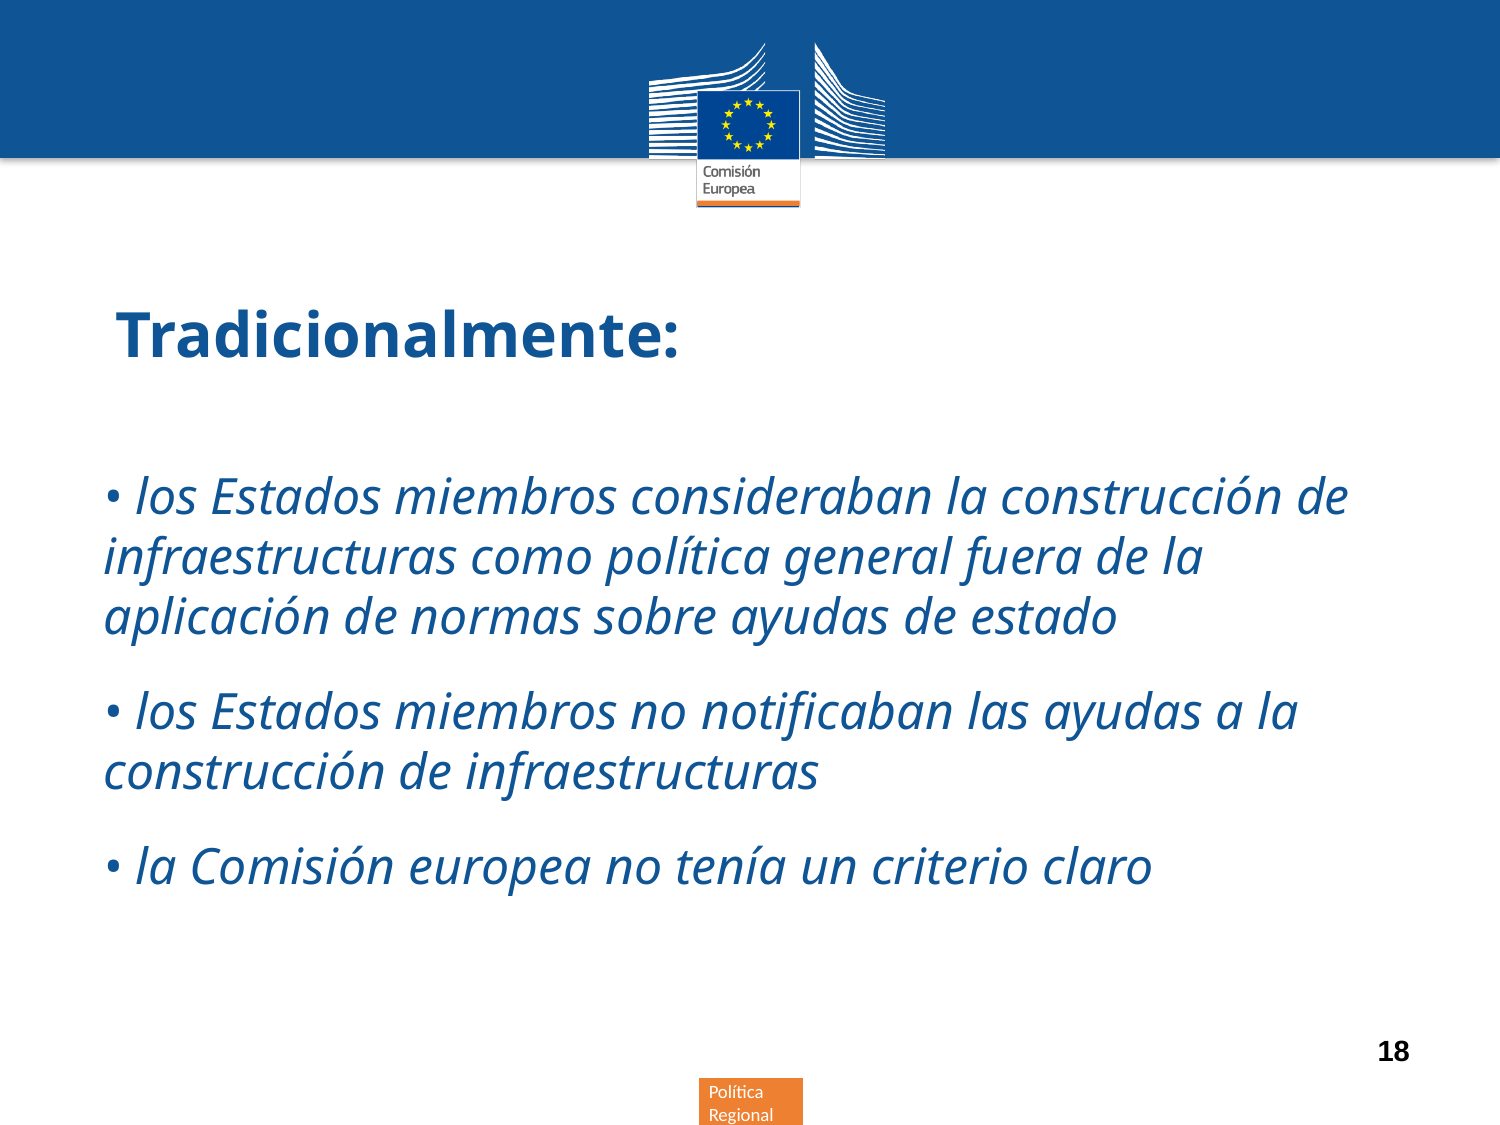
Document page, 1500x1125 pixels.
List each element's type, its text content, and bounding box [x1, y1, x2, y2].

picture [649, 42, 885, 208]
list • los Estados miembros consideraban la construcción de infraestructuras como política general fuera de la aplicación de normas sobre ayudas de estado • los Estados miembros no notificaban las ayudas a la construcción de infraestructuras • la Comisión europea no tenía un criterio claro [88, 397, 1439, 994]
slide_number 18 [1074, 1024, 1425, 1103]
title Tradicionalmente: [100, 255, 1500, 409]
